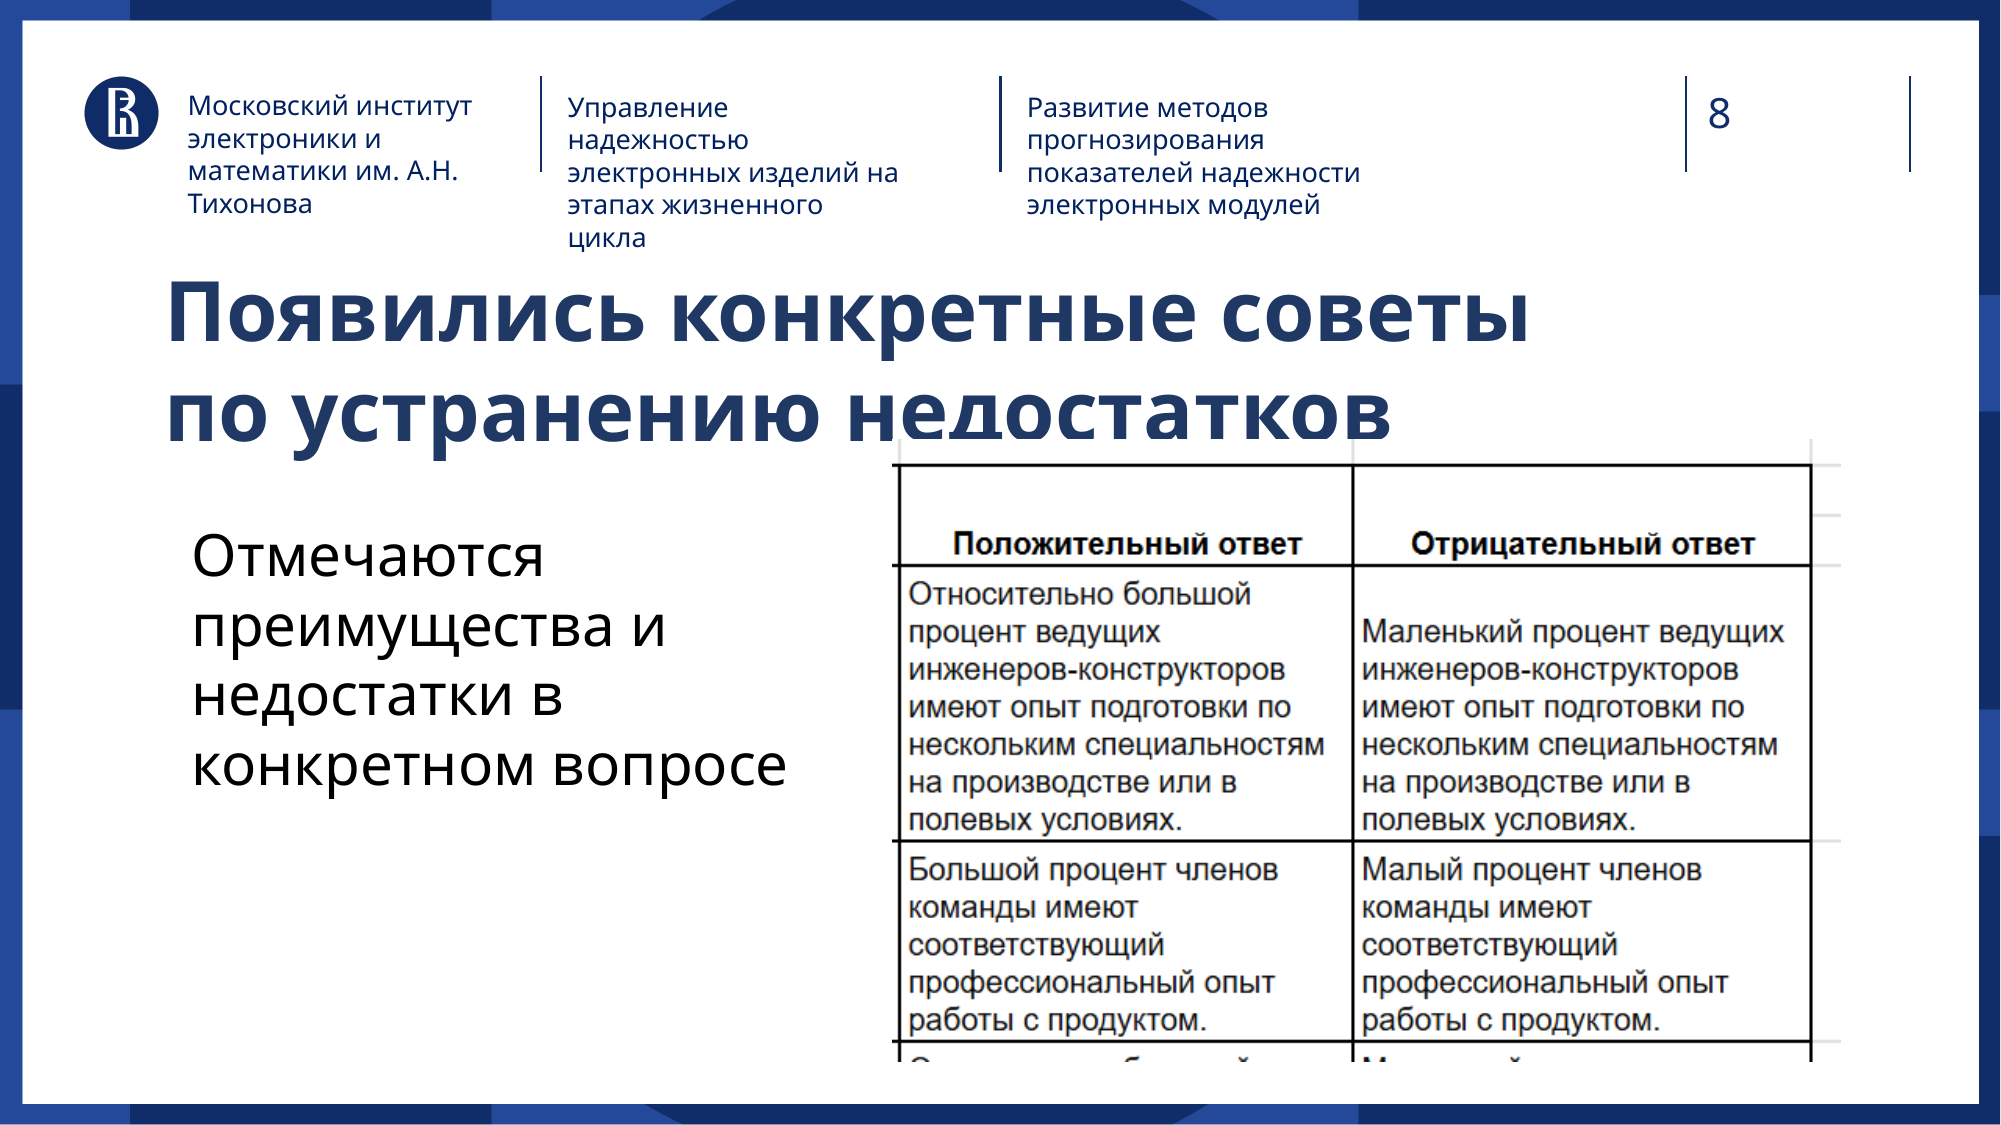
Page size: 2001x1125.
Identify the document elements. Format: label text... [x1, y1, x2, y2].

list Развитие методов прогнозирования показателей надежности электронных модулей [1026, 90, 1367, 157]
picture [0, 0, 2001, 1125]
list Управление надежностью электронных изделий на этапах жизненного цикла [567, 90, 907, 157]
text_box Отмечаются преимущества и недостатки в конкретном вопросе [177, 510, 823, 805]
text_box Появились конкретные советы по устранению недостатков [149, 250, 1639, 466]
list Московский институт электроники и математики им. А.Н. Тихонова [187, 88, 500, 157]
